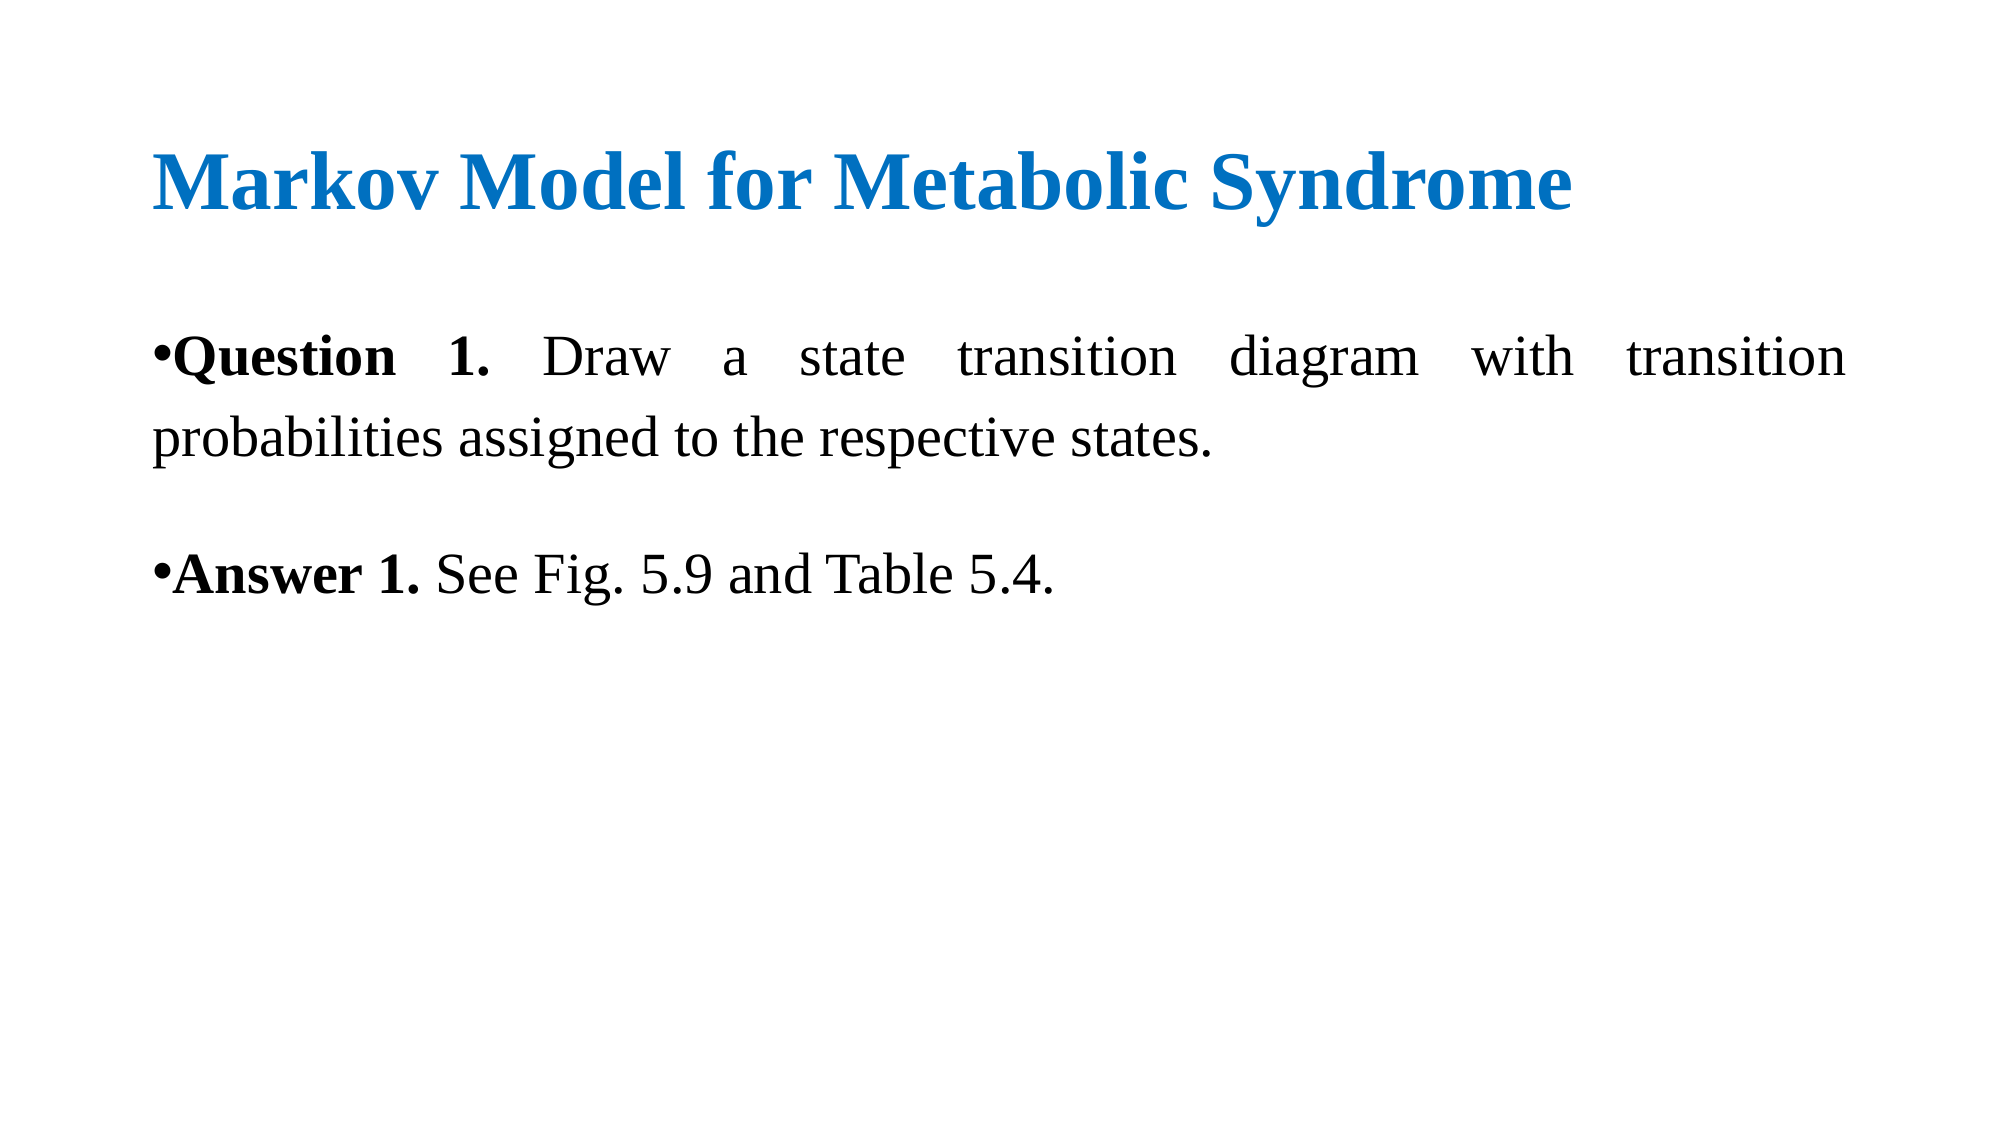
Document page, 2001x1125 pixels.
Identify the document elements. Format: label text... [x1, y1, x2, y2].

list Question 1. Draw a state transition diagram with transition probabilities assigned to the respective states. Answer 1. See Fig. 5.9 and Table 5.4. [137, 299, 1863, 1125]
title Markov Model for Metabolic Syndrome [137, 59, 1863, 278]
